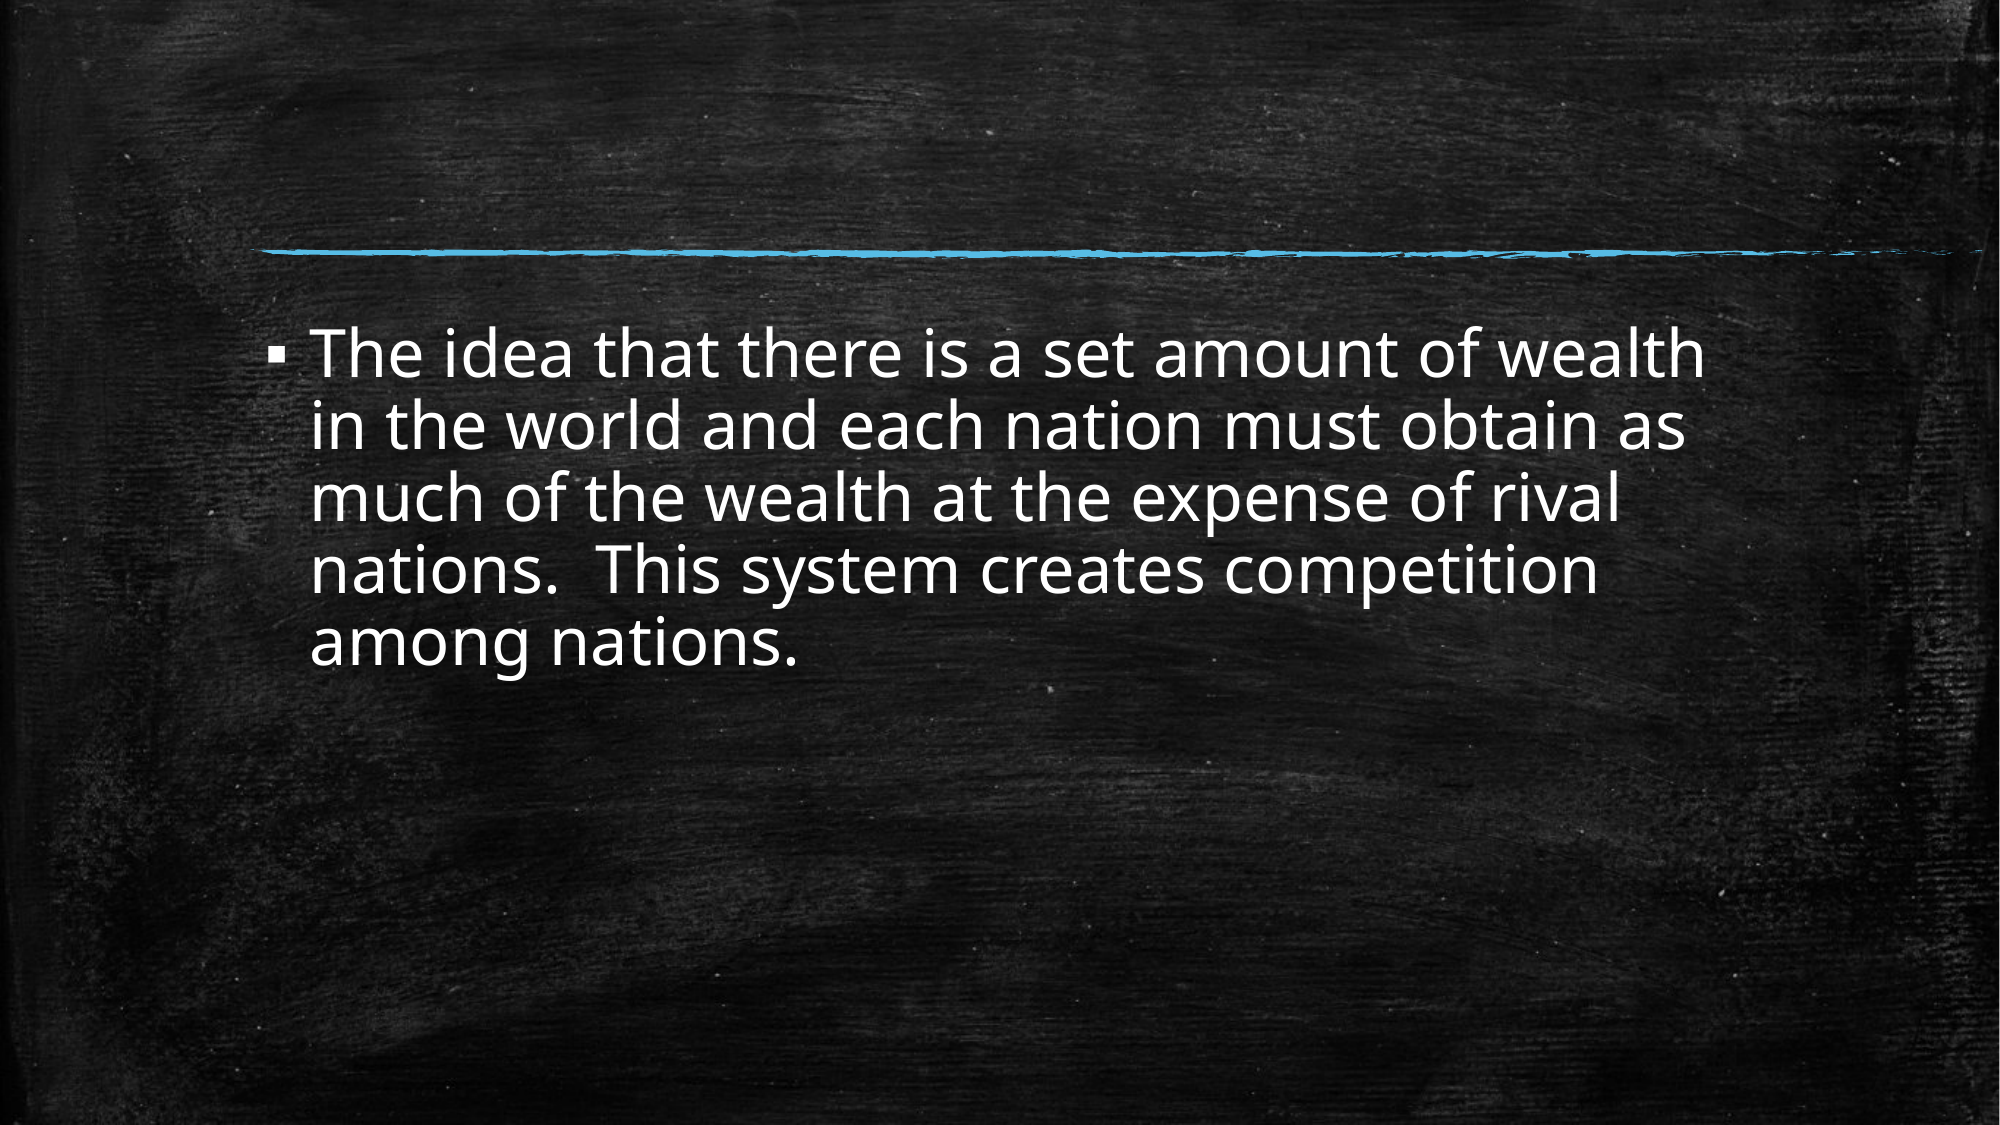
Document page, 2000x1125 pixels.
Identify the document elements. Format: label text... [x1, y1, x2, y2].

list The idea that there is a set amount of wealth in the world and each nation must obtain as much of the wealth at the expense of rival nations. This system creates competition among nations. [249, 312, 1750, 1013]
